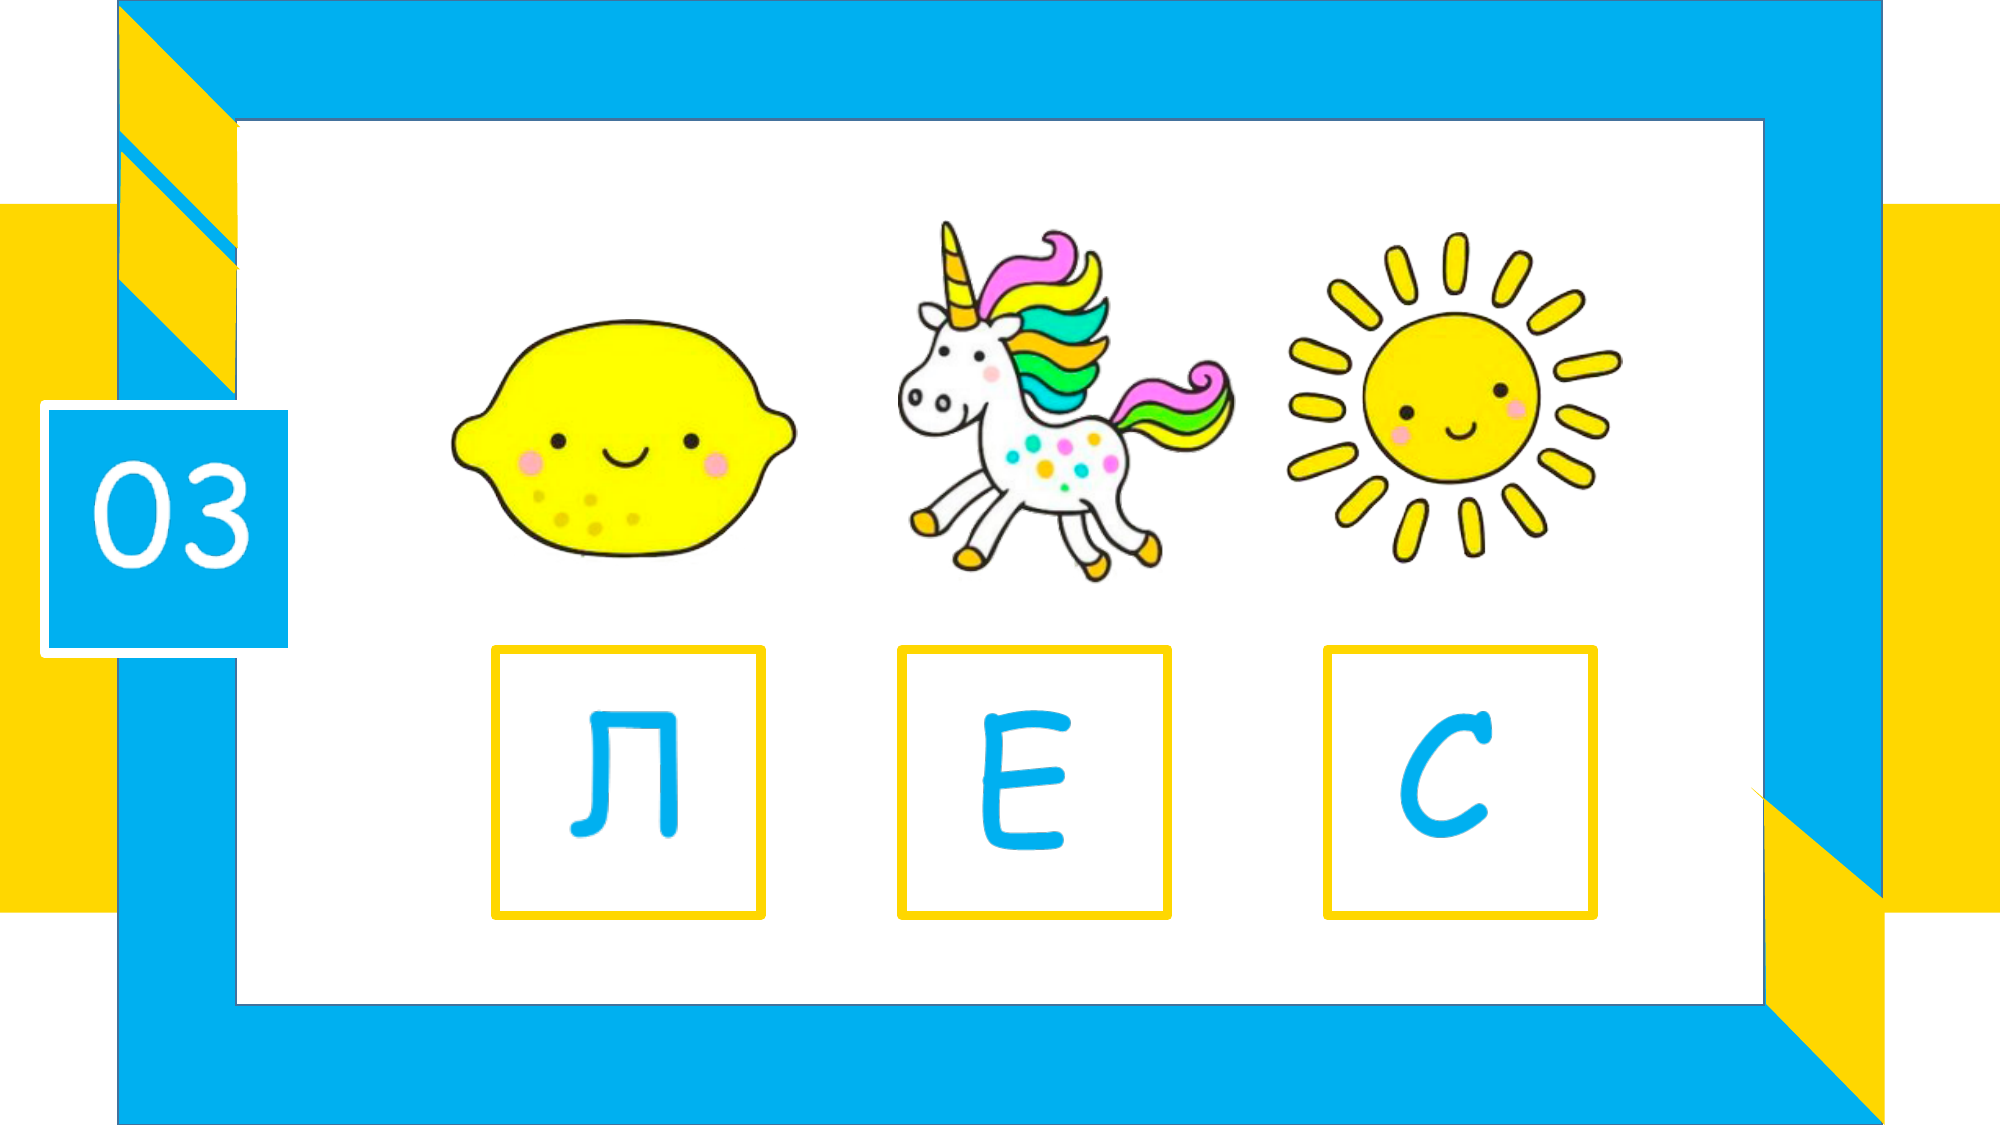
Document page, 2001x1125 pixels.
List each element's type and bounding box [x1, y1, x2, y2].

picture [1293, 627, 1595, 978]
picture [898, 220, 1235, 584]
picture [871, 633, 1176, 984]
picture [468, 627, 792, 978]
text_box [0, 0, 2000, 1125]
picture [449, 319, 798, 566]
picture [1286, 232, 1623, 566]
